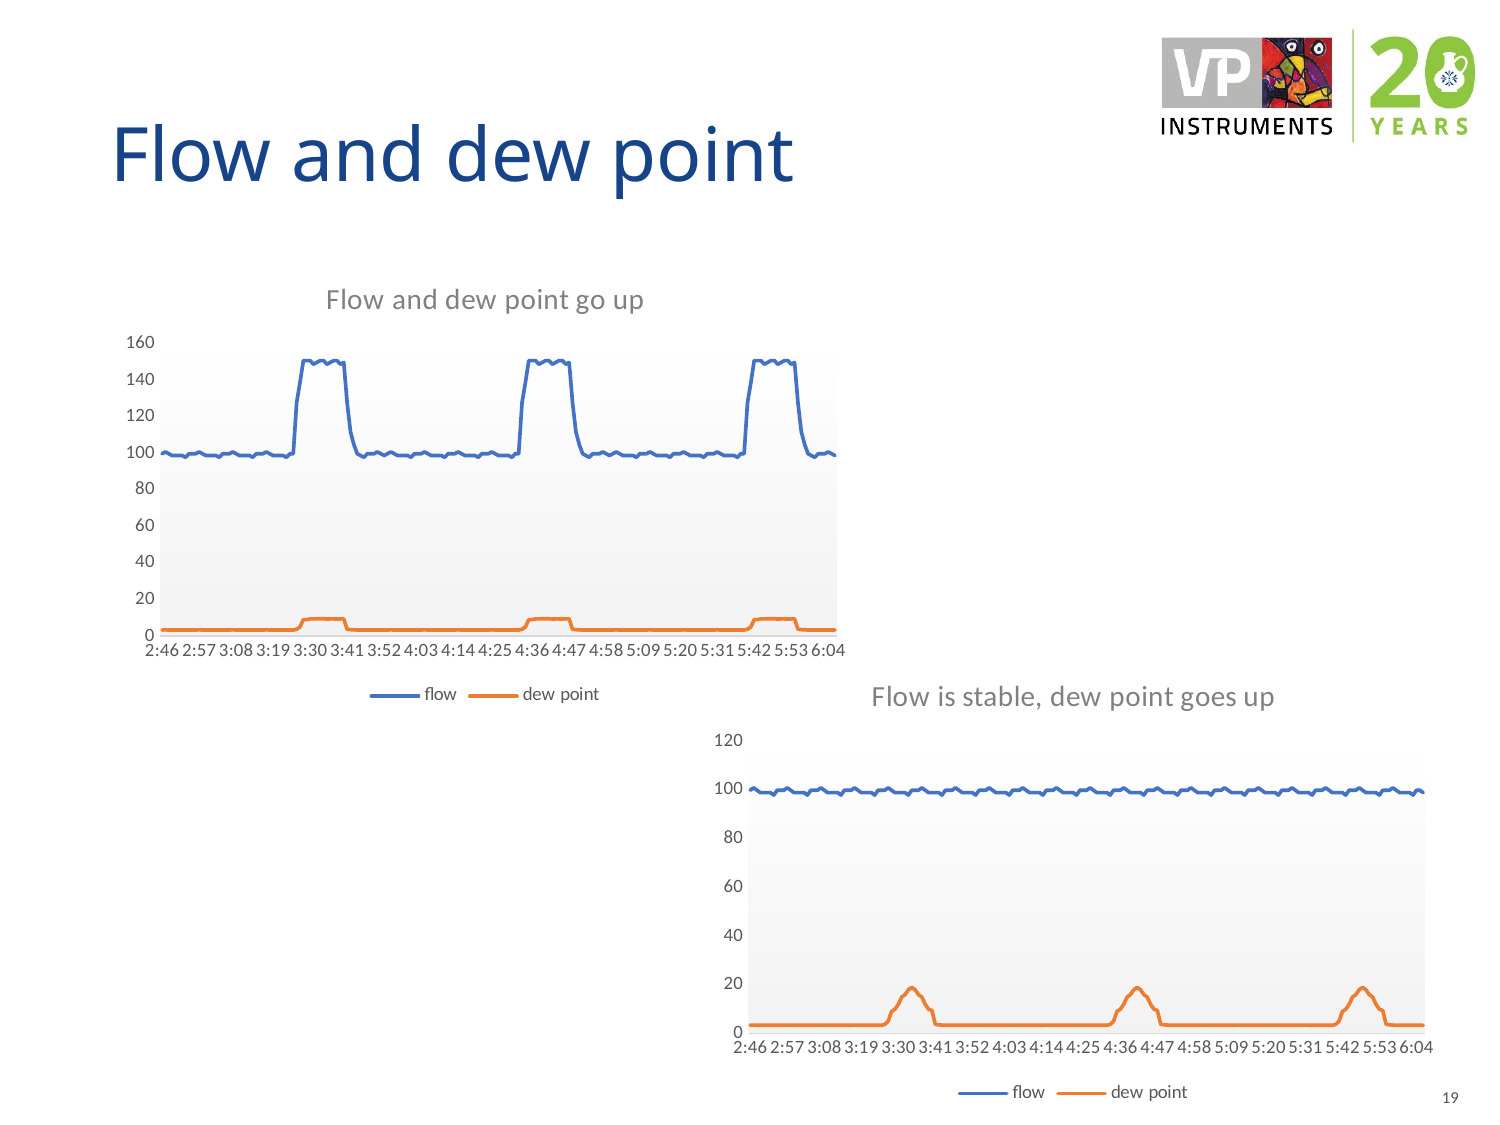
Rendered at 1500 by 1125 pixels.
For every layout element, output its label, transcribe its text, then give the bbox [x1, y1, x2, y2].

picture [1153, 20, 1484, 153]
chart [110, 261, 1449, 1109]
text_box 19 [1212, 1087, 1459, 1117]
title Flow and dew point [95, 99, 1268, 217]
